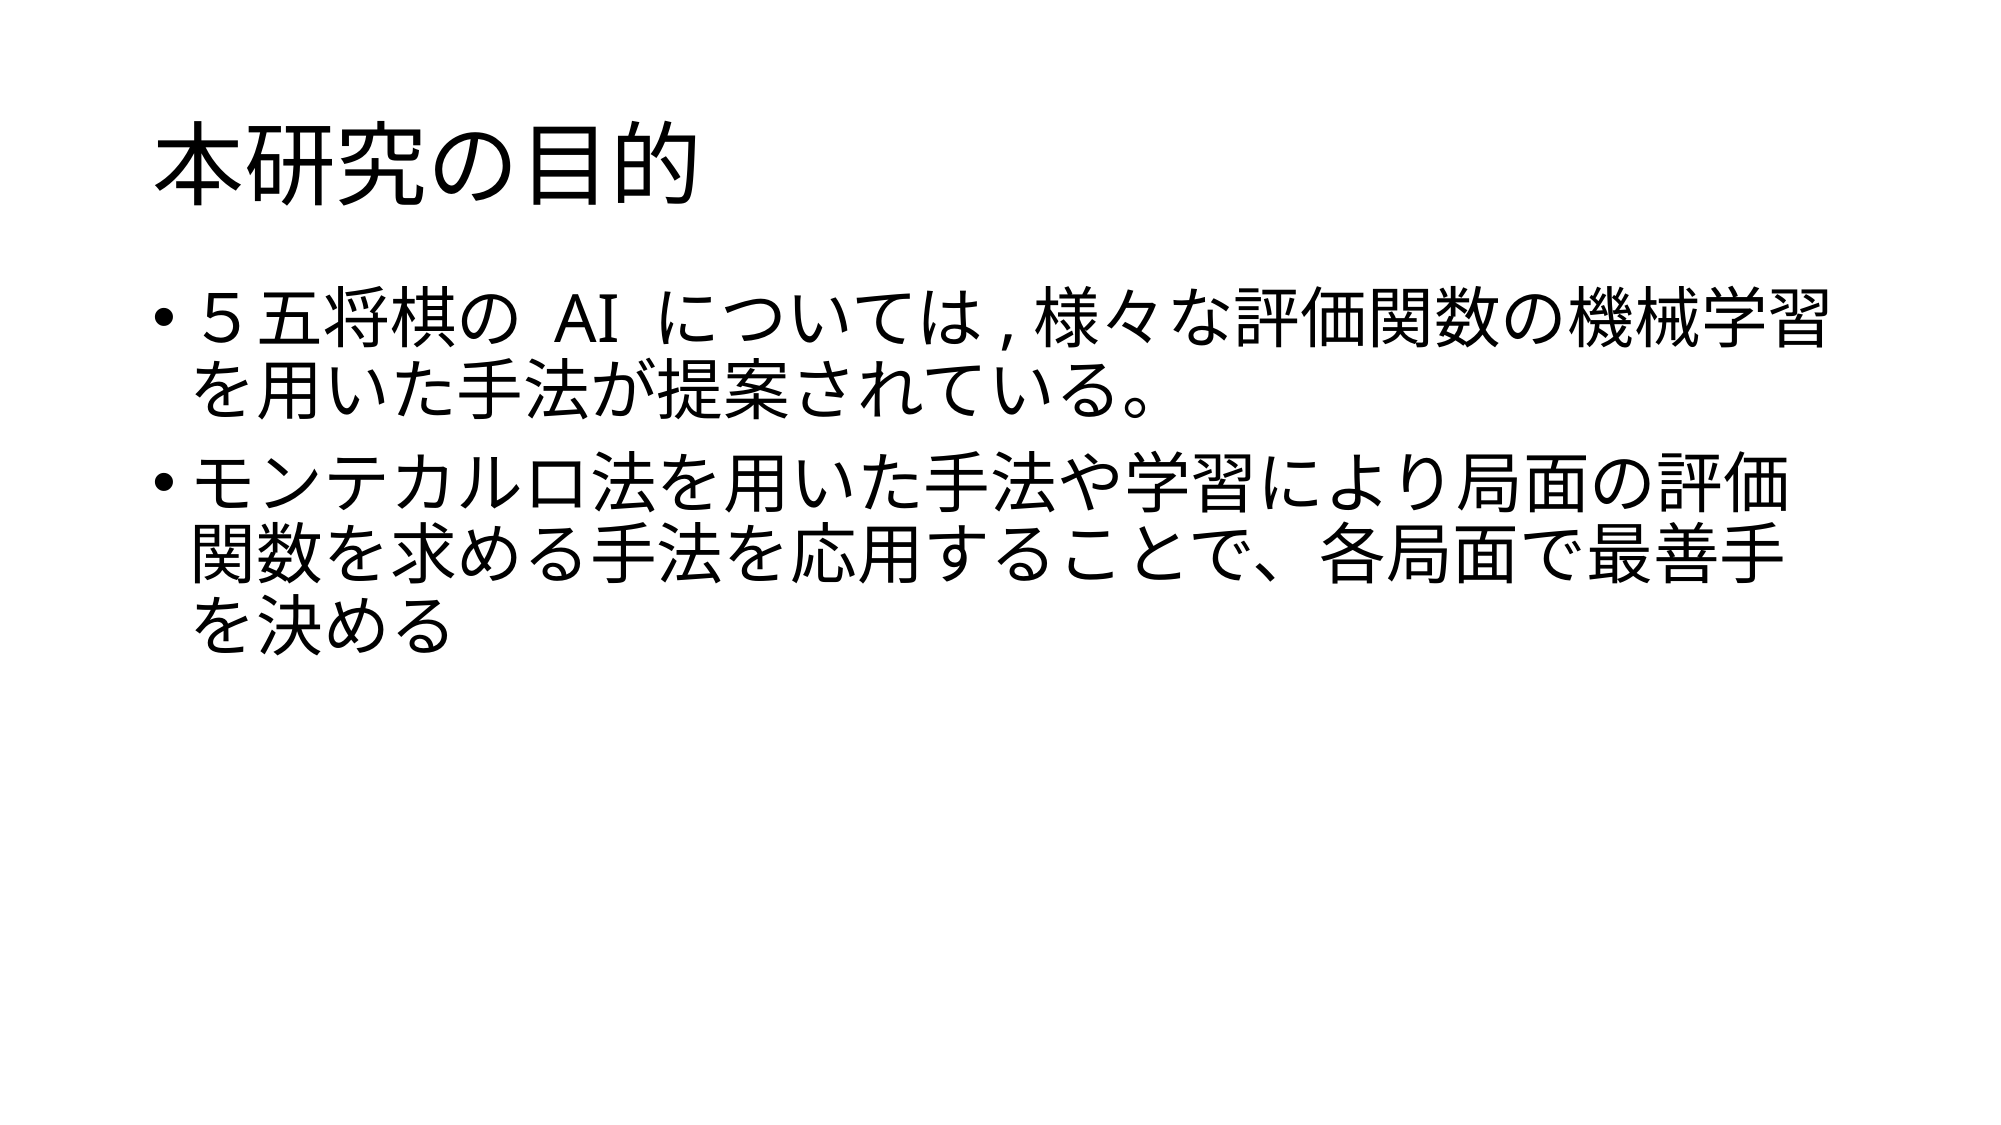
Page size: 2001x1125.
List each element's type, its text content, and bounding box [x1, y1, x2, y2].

title 本研究の目的 [137, 59, 1863, 277]
list ５五将棋の AI については,様々な評価関数の機械学習を用いた手法が提案されている。 モンテカルロ法を用いた手法や学習により局面の評価関数を求める手法を応用することで、各局面で最善手を決める [137, 277, 1863, 992]
